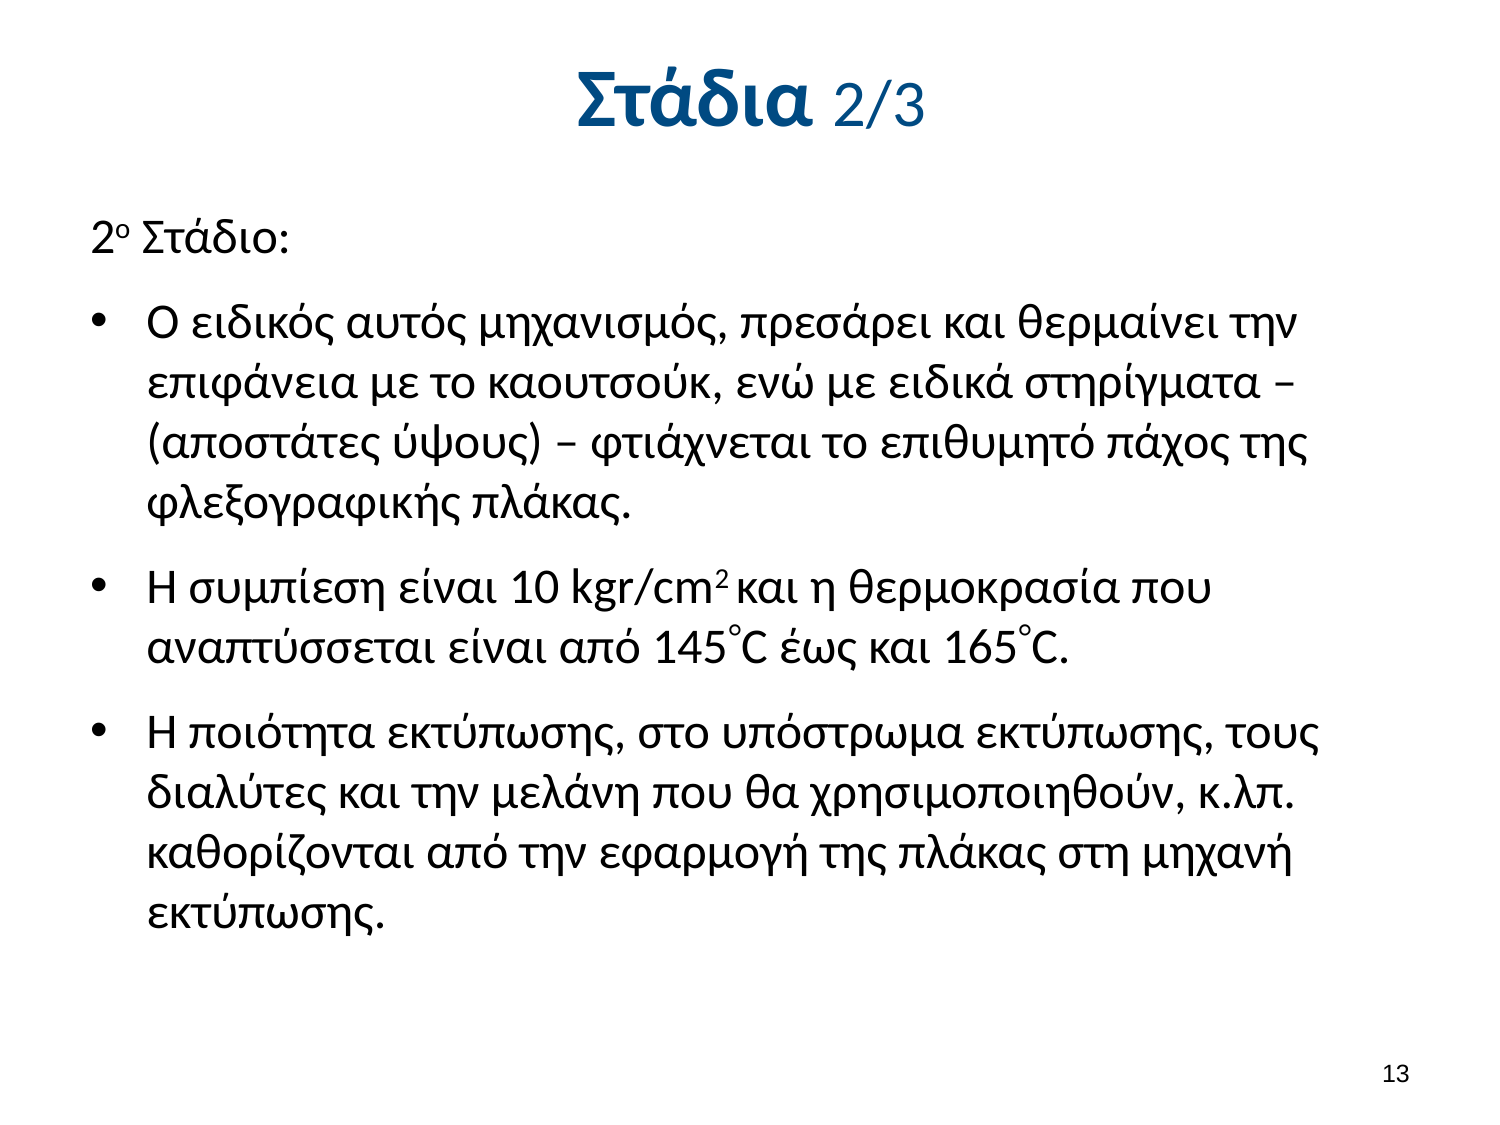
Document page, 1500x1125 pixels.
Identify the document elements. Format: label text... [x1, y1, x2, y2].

list 2ο Στάδιο: Ο ειδικός αυτός μηχανισμός, πρεσάρει και θερμαίνει την επιφάνεια με το καουτσούκ, ενώ με ειδικά στηρίγματα –(αποστάτες ύψους) – φτιάχνεται το επιθυμητό πάχος της φλεξογραφικής πλάκας. Η συμπίεση είναι 10 kgr/cm2 και η θερμοκρασία που αναπτύσσεται είναι από 145C έως και 165C. Η ποιότητα εκτύπωσης, στο υπόστρωμα εκτύπωσης, τους διαλύτες και την μελάνη που θα χρησιμοποιηθούν, κ.λπ. καθορίζονται από την εφαρμογή της πλάκας στη μηχανή εκτύπωσης. [75, 196, 1425, 1024]
title Στάδια 2/3 [76, 19, 1427, 169]
slide_number 12 [1074, 1042, 1425, 1103]
